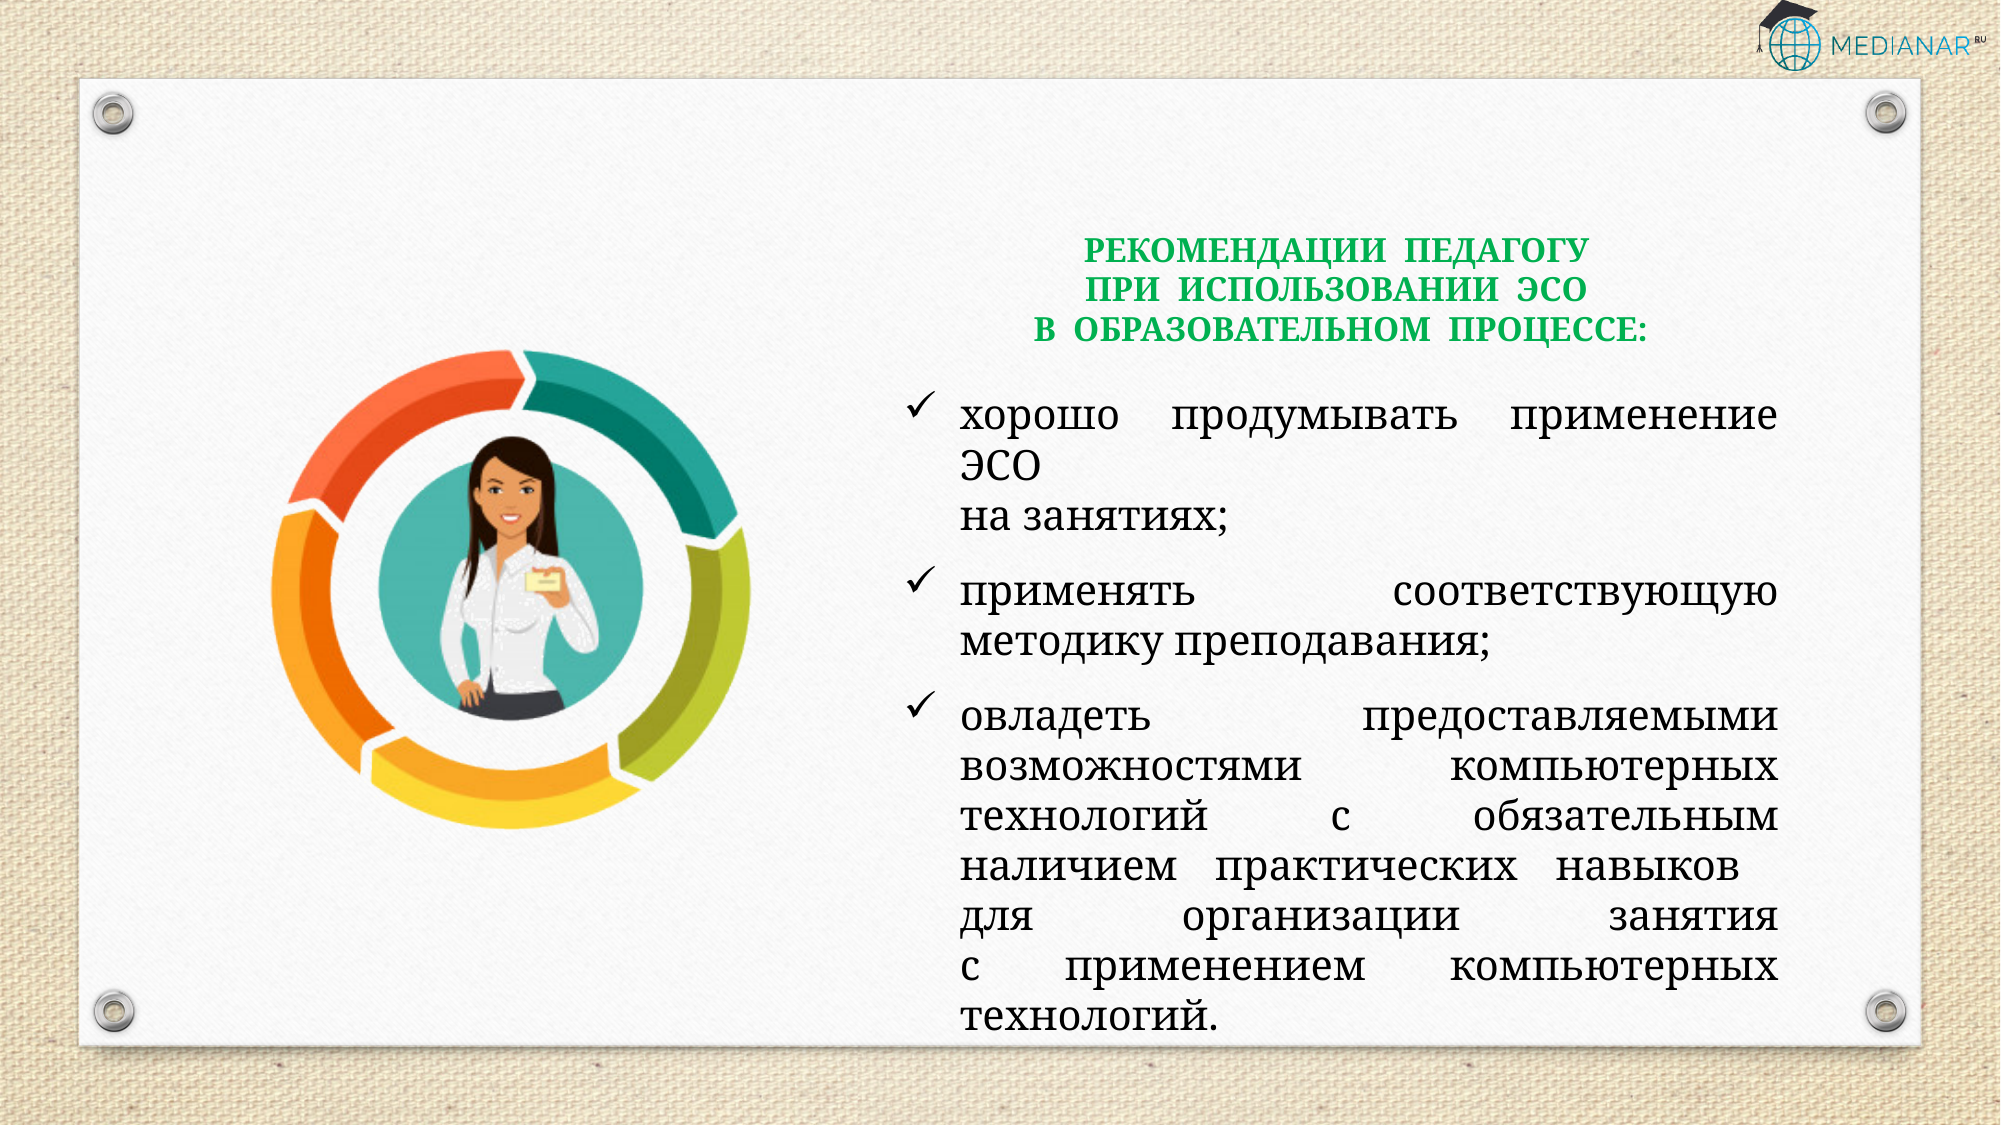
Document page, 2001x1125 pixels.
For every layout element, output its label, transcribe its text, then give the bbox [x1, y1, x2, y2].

picture [0, 0, 2001, 1125]
text_box РЕКОМЕНДАЦИИ ПЕДАГОГУ ПРИ ИСПОЛЬЗОВАНИИ ЭСО В ОБРАЗОВАТЕЛЬНОМ ПРОЦЕССЕ: хорошо продумывать применение ЭСО на занятиях; применять соответствующую методику преподавания; овладеть предоставляемыми возможностями компьютерных технологий с обязательным наличием практических навыков для организации занятия с применением компьютерных технологий. [888, 221, 1794, 1046]
